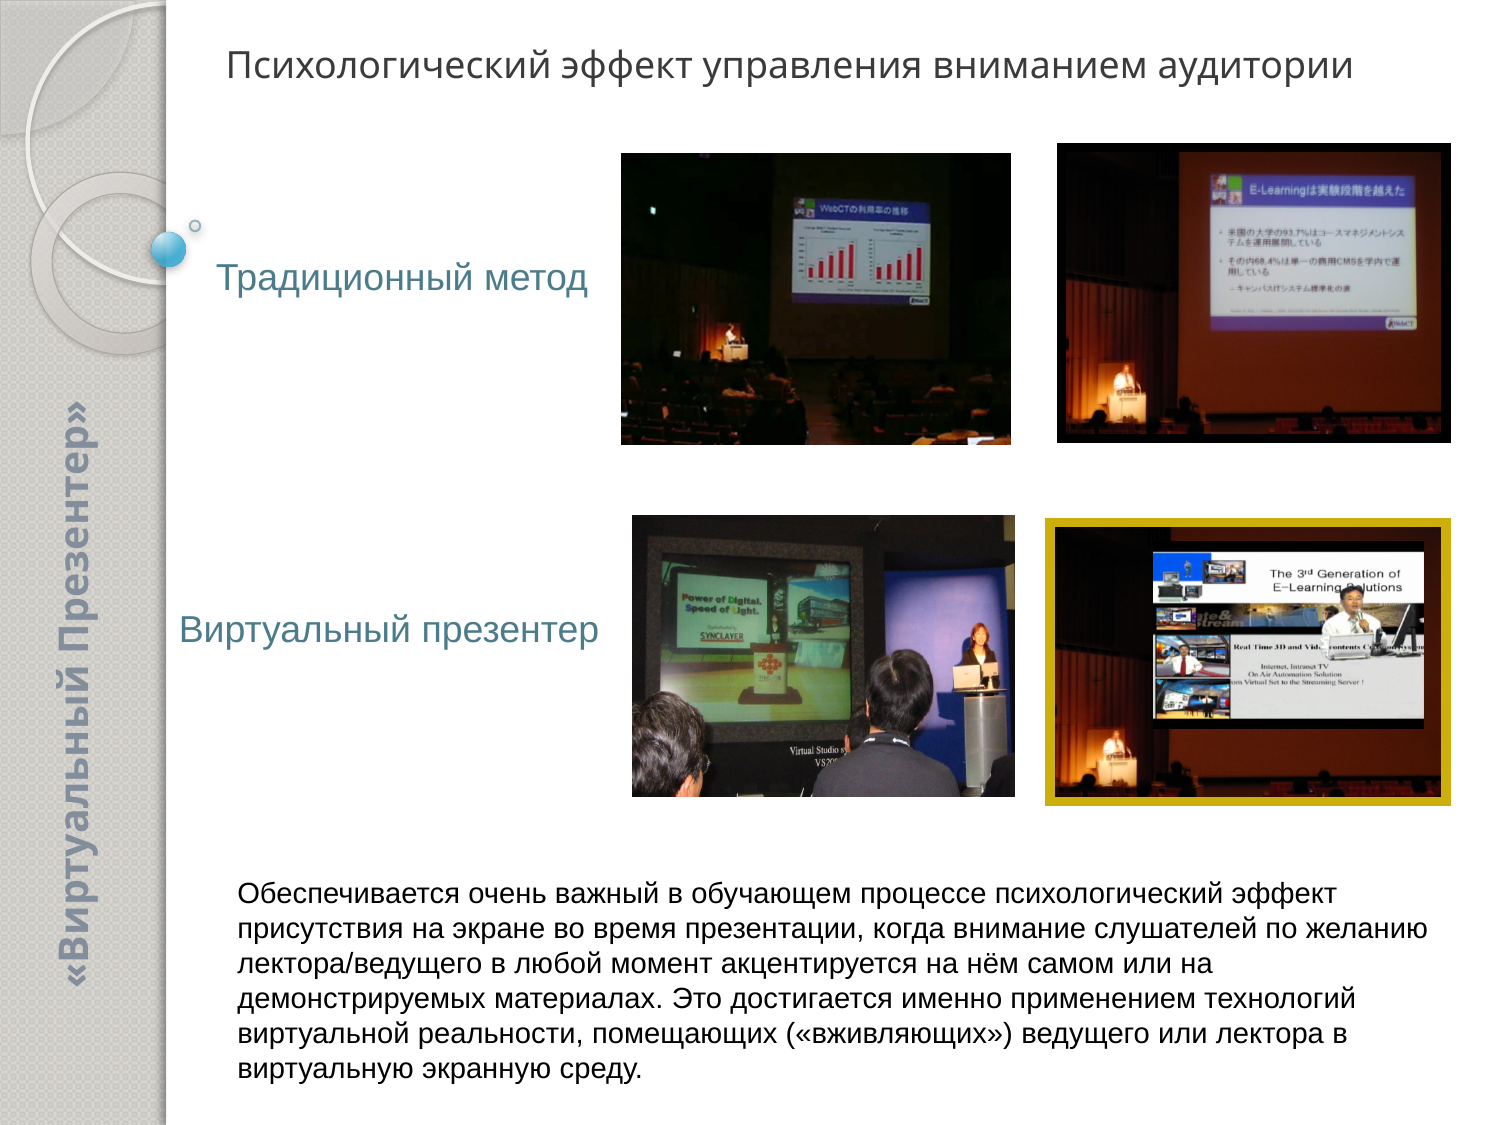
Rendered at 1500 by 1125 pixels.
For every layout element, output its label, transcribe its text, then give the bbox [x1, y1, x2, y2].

text_box Виртуальный презентер [164, 597, 622, 658]
picture [632, 515, 1015, 798]
picture [1066, 152, 1442, 434]
text_box Психологический эффект управления вниманием аудитории [210, 35, 1442, 94]
subtitle «Виртуальный Презентер» [46, 339, 131, 1008]
text_box Обеспечивается очень важный в обучающем процессе психологический эффект присутствия на экране во время презентации, когда внимание слушателей по желанию лектора/ведущего в любой момент акцентируется на нём самом или на демонстрируемых материалах. Это достигается именно применением технологий виртуальной реальности, помещающих («вживляющих») ведущего или лектора в виртуальную экранную среду. [222, 867, 1453, 1092]
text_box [620, 152, 1012, 446]
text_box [1054, 527, 1442, 798]
text_box Традиционный метод [201, 246, 604, 306]
